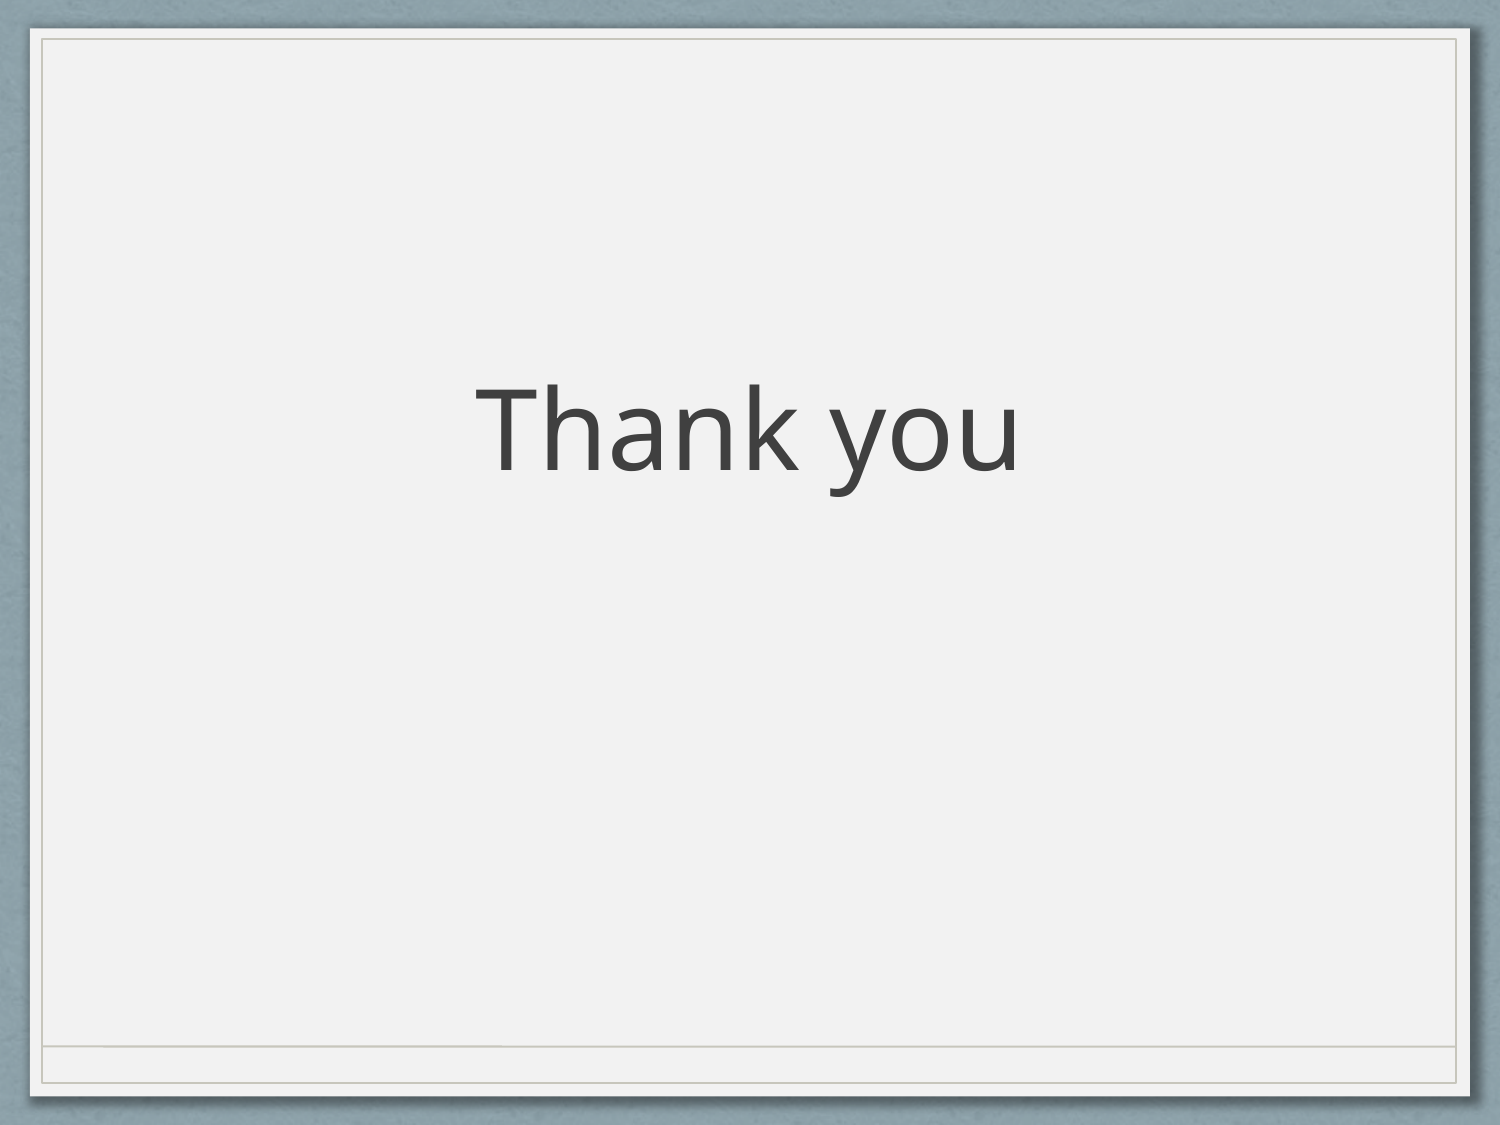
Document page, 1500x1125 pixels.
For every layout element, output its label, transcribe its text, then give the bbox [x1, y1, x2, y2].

title Thank you [147, 224, 1353, 500]
